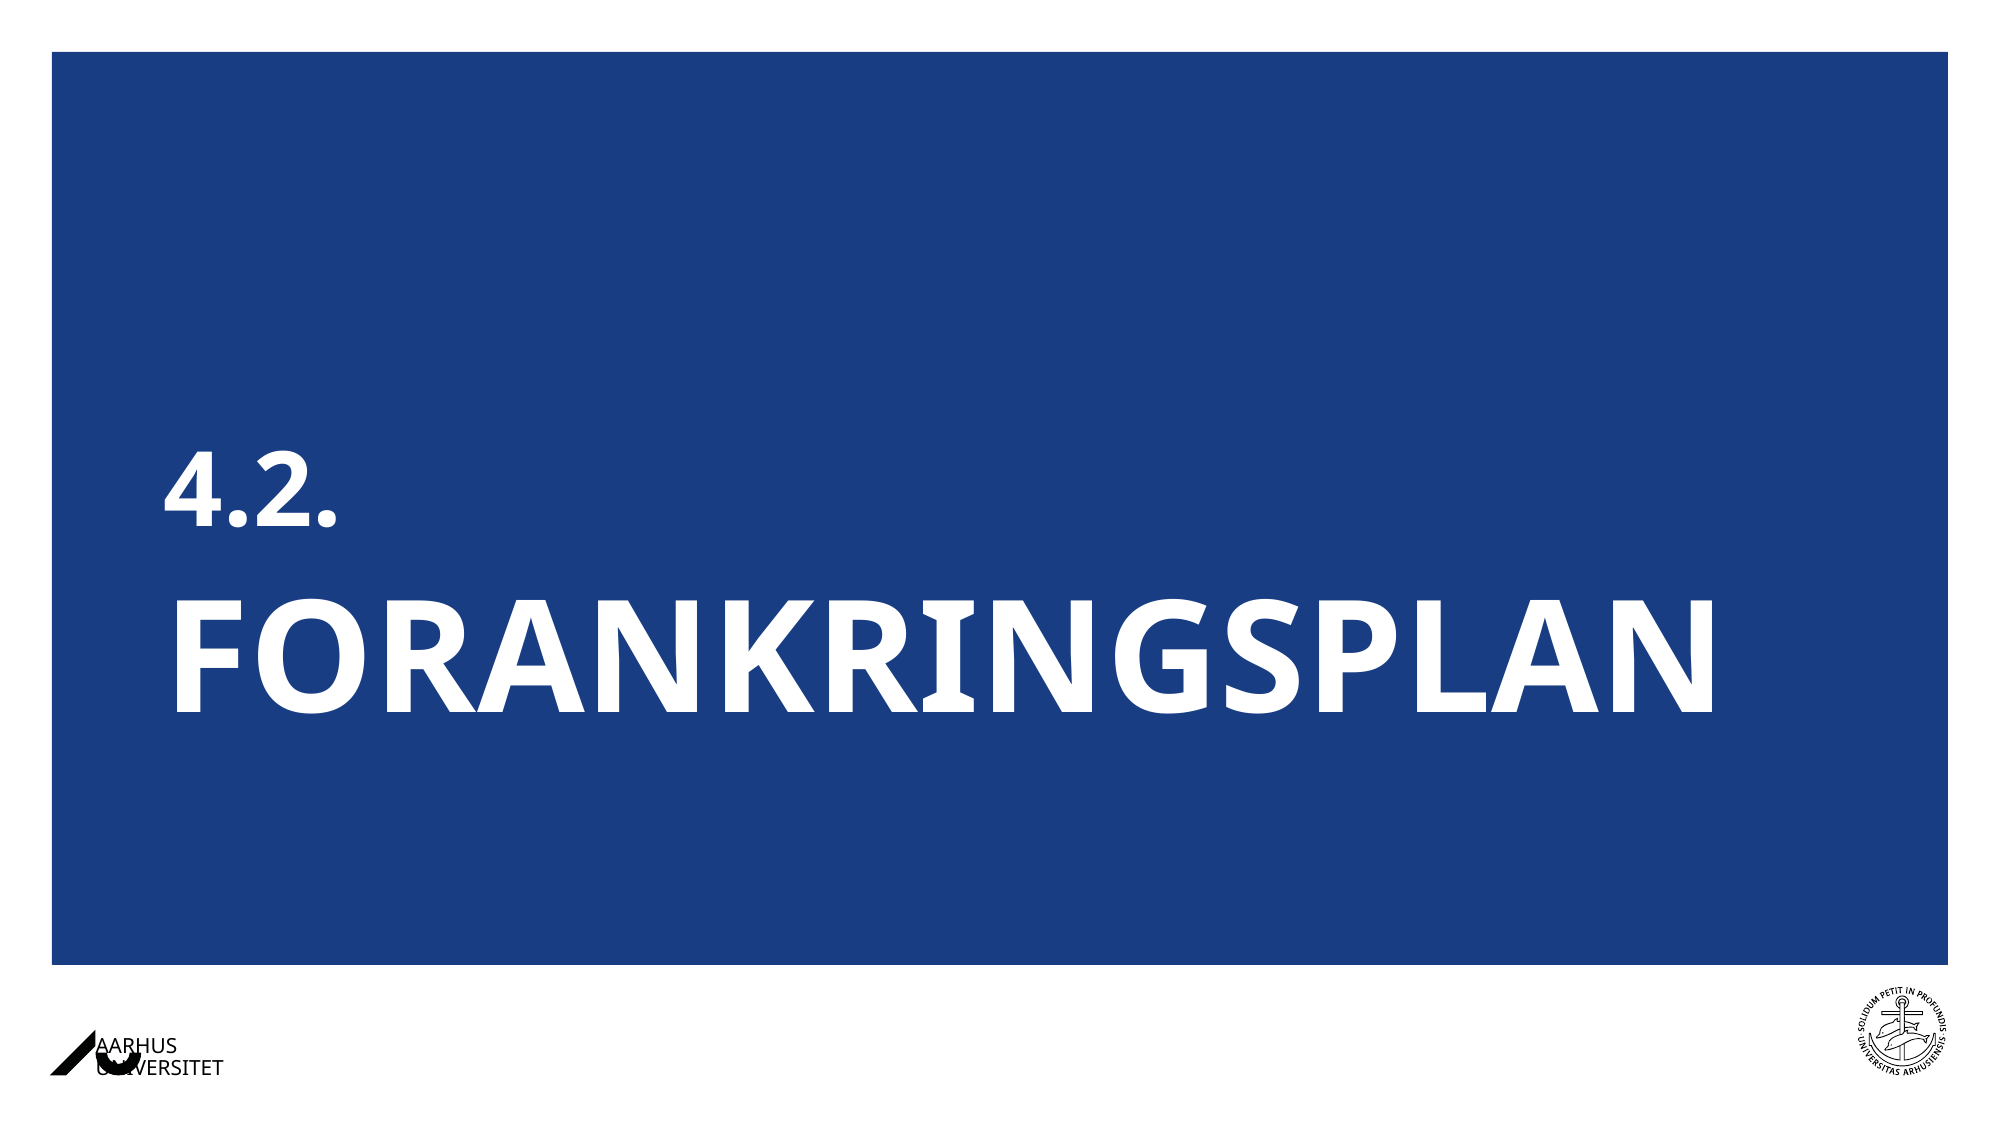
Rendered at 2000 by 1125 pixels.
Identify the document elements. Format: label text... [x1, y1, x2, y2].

list 4.2. FORANKRINGSPLAN [163, 427, 1841, 546]
